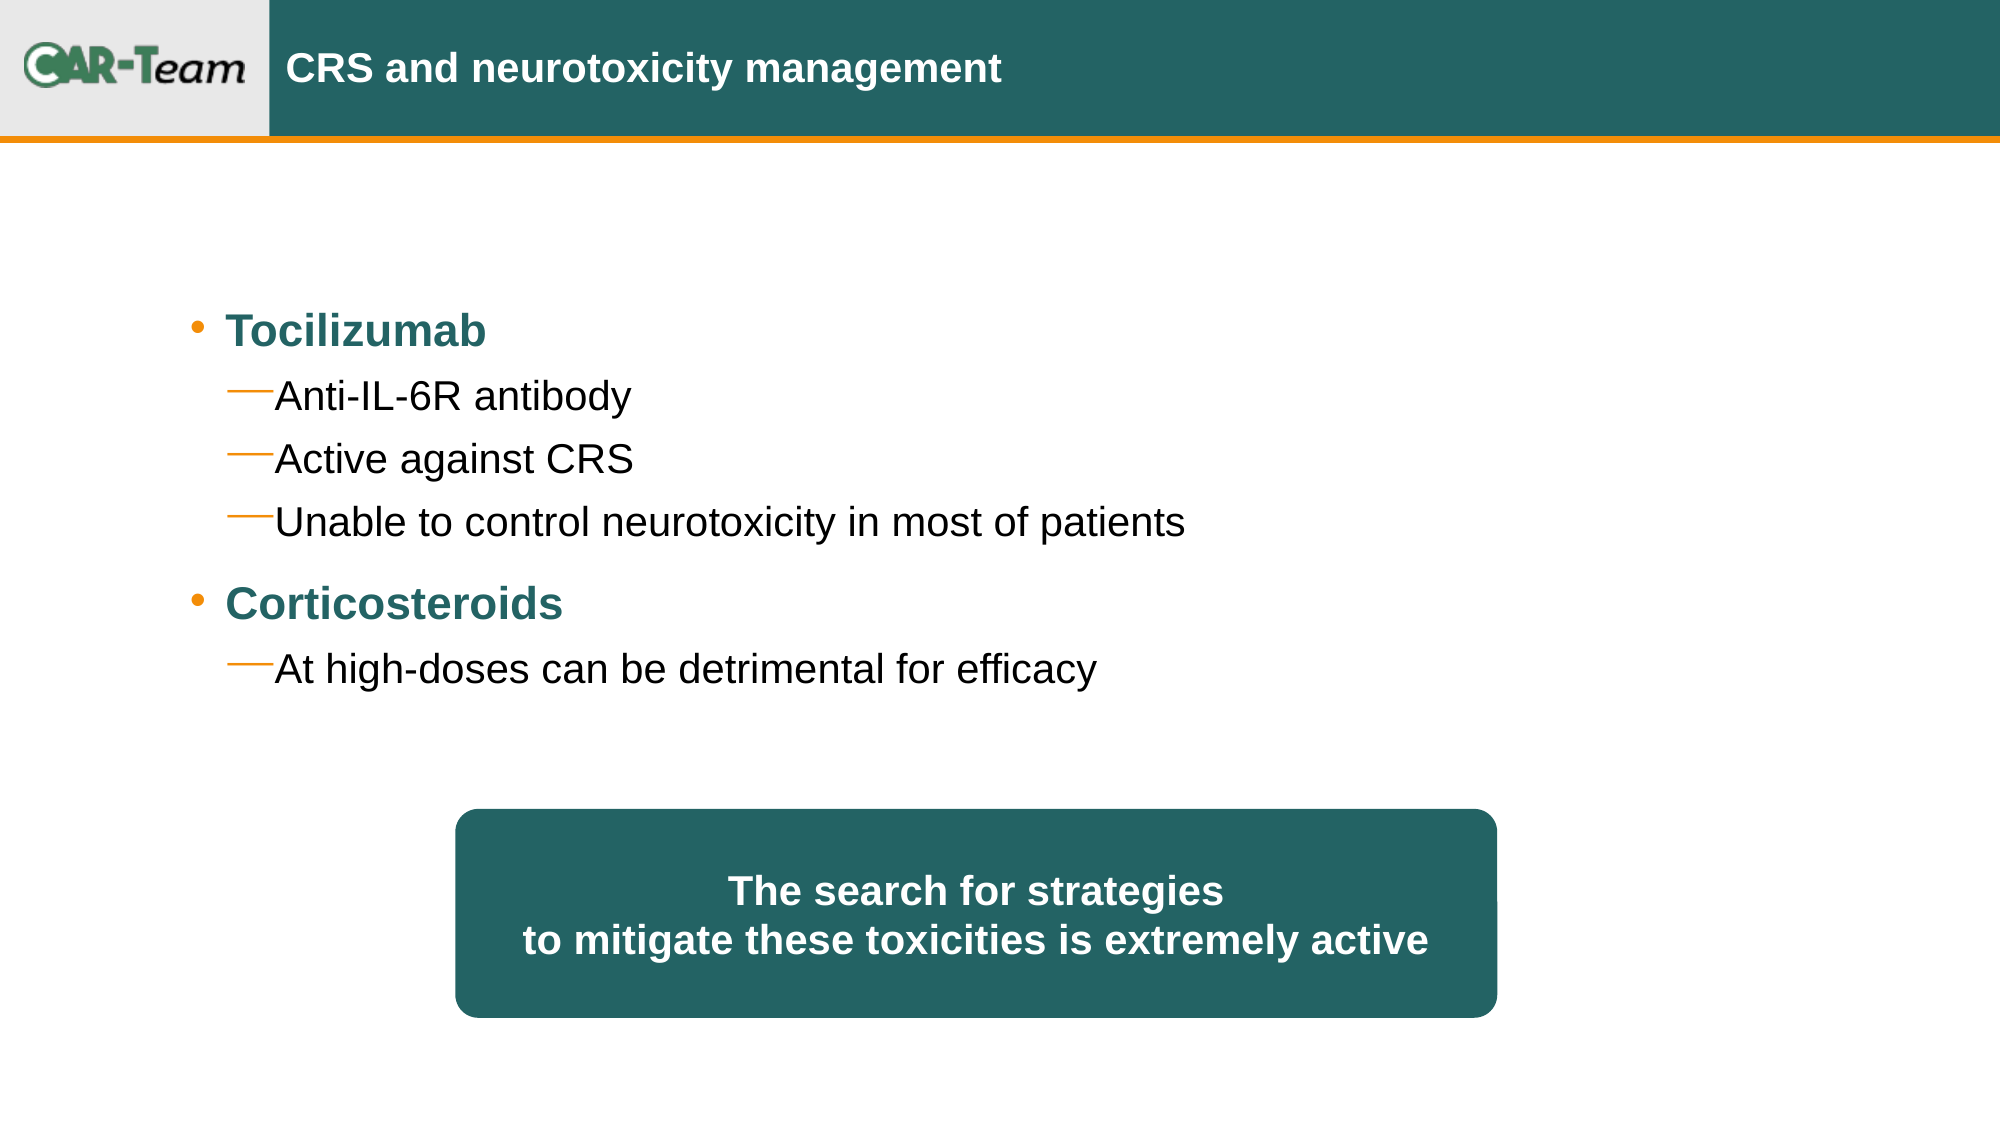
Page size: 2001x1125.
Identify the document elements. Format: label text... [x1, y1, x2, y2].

title CRS and neurotoxicity management [270, 0, 1996, 139]
picture [24, 42, 245, 88]
text_box The search for strategies to mitigate these toxicities is extremely active [454, 807, 1499, 1019]
list Tocilizumab Anti-IL-6R antibody Active against CRS Unable to control neurotoxicity in most of patients Corticosteroids At high-doses can be detrimental for efficacy [174, 289, 1307, 925]
